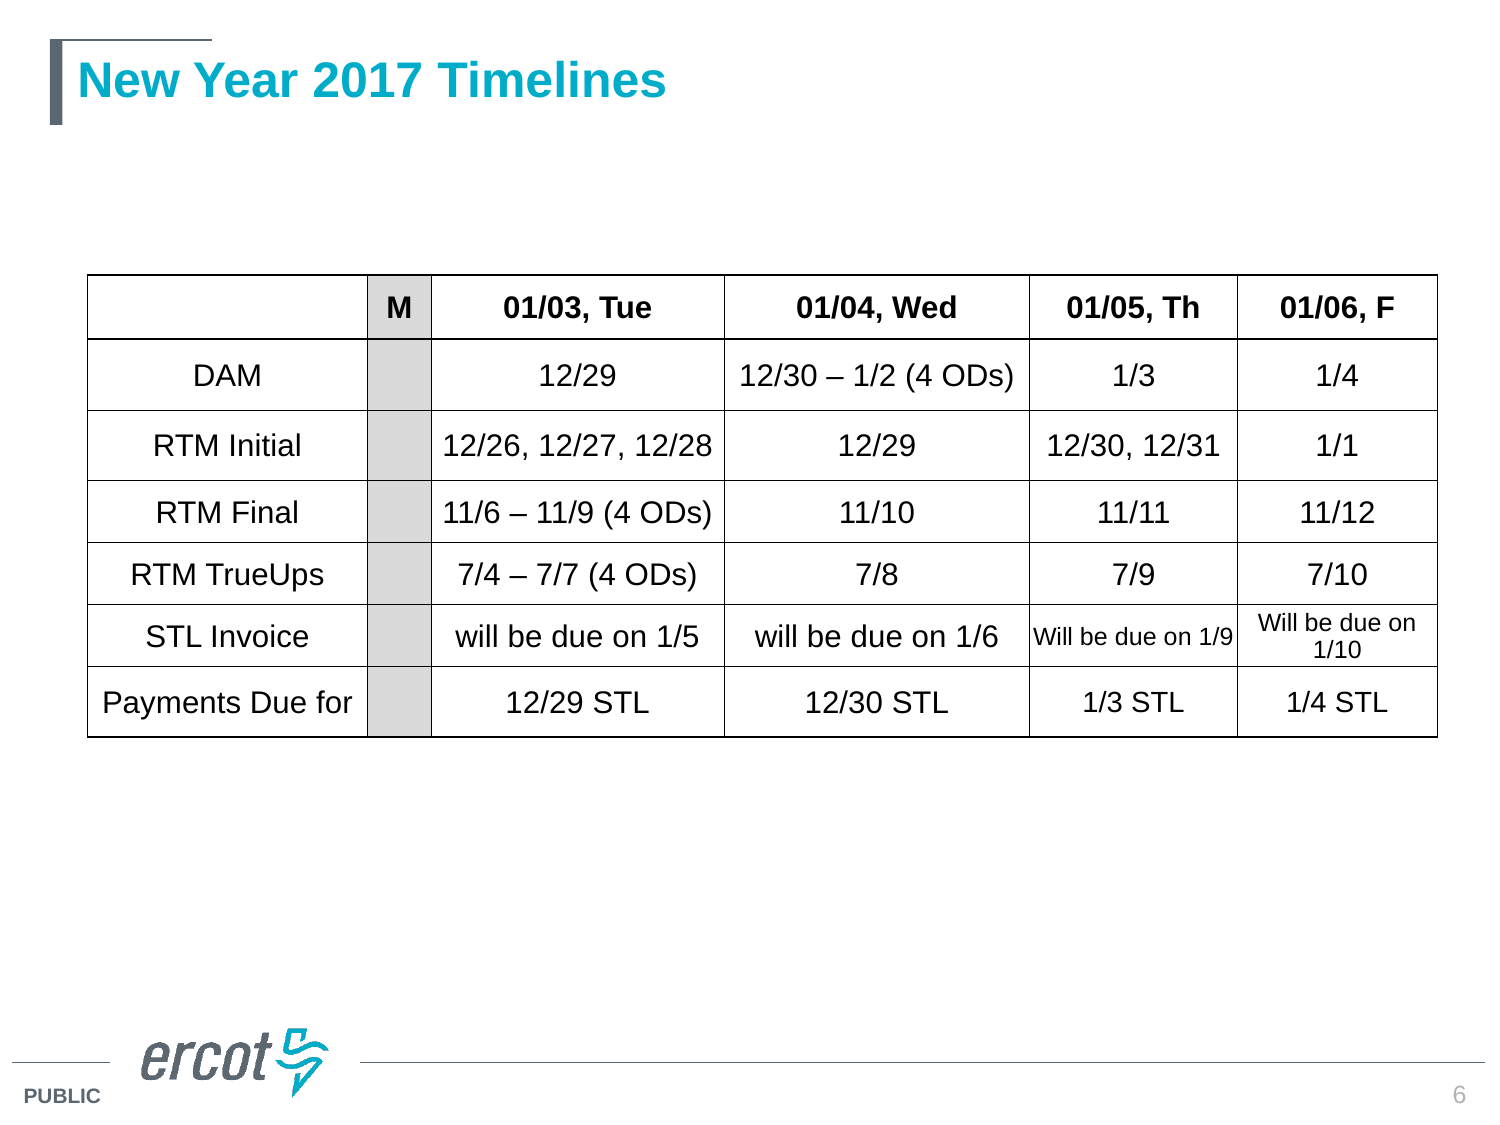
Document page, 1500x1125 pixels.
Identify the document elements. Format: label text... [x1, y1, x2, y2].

table_cell Will be due on 1/9 [1030, 605, 1237, 666]
table_cell 12/29 STL [432, 667, 724, 736]
title New Year 2017 Timelines [62, 39, 1450, 138]
table_cell STL Invoice [88, 605, 367, 666]
table_cell 12/30 – 1/2 (4 ODs) [725, 340, 1029, 410]
table_header 01/06, F [1238, 276, 1437, 338]
table_cell 1/3 [1030, 340, 1237, 410]
table_header M [368, 276, 431, 338]
table_cell RTM Initial [88, 411, 367, 480]
table_cell 1/3 STL [1030, 667, 1237, 736]
table_cell [368, 605, 431, 666]
table_cell will be due on 1/5 [432, 605, 724, 666]
table_header 01/05, Th [1030, 276, 1237, 338]
table_cell 11/6 – 11/9 (4 ODs) [432, 481, 724, 542]
table_cell [368, 667, 431, 736]
table_cell 1/4 [1238, 340, 1437, 410]
table_cell RTM TrueUps [88, 543, 367, 604]
table_cell 12/30, 12/31 [1030, 411, 1237, 480]
table_cell 12/29 [432, 340, 724, 410]
table_cell DAM [88, 340, 367, 410]
table_cell [368, 481, 431, 542]
table_cell 11/12 [1238, 481, 1437, 542]
table_cell [368, 543, 431, 604]
table_cell 7/8 [725, 543, 1029, 604]
table_cell 1/4 STL [1238, 667, 1437, 736]
table_header [88, 276, 367, 338]
table_cell will be due on 1/6 [725, 605, 1029, 666]
table_cell 1/1 [1238, 411, 1437, 480]
slide_number 6 [1437, 1076, 1475, 1112]
table_cell Payments Due for [88, 667, 367, 736]
picture [137, 1024, 332, 1100]
table_cell 12/29 [725, 411, 1029, 480]
table_cell RTM Final [88, 481, 367, 542]
table_cell 7/4 – 7/7 (4 ODs) [432, 543, 724, 604]
table_cell 7/10 [1238, 543, 1437, 604]
table_cell 11/10 [725, 481, 1029, 542]
table_header 01/03, Tue [432, 276, 724, 338]
table_cell 12/26, 12/27, 12/28 [432, 411, 724, 480]
table_cell 12/30 STL [725, 667, 1029, 736]
table_cell [368, 340, 431, 410]
table_cell [368, 411, 431, 480]
table_cell 11/11 [1030, 481, 1237, 542]
table_header 01/04, Wed [725, 276, 1029, 338]
table_cell Will be due on 1/10 [1238, 605, 1437, 666]
table_cell 7/9 [1030, 543, 1237, 604]
